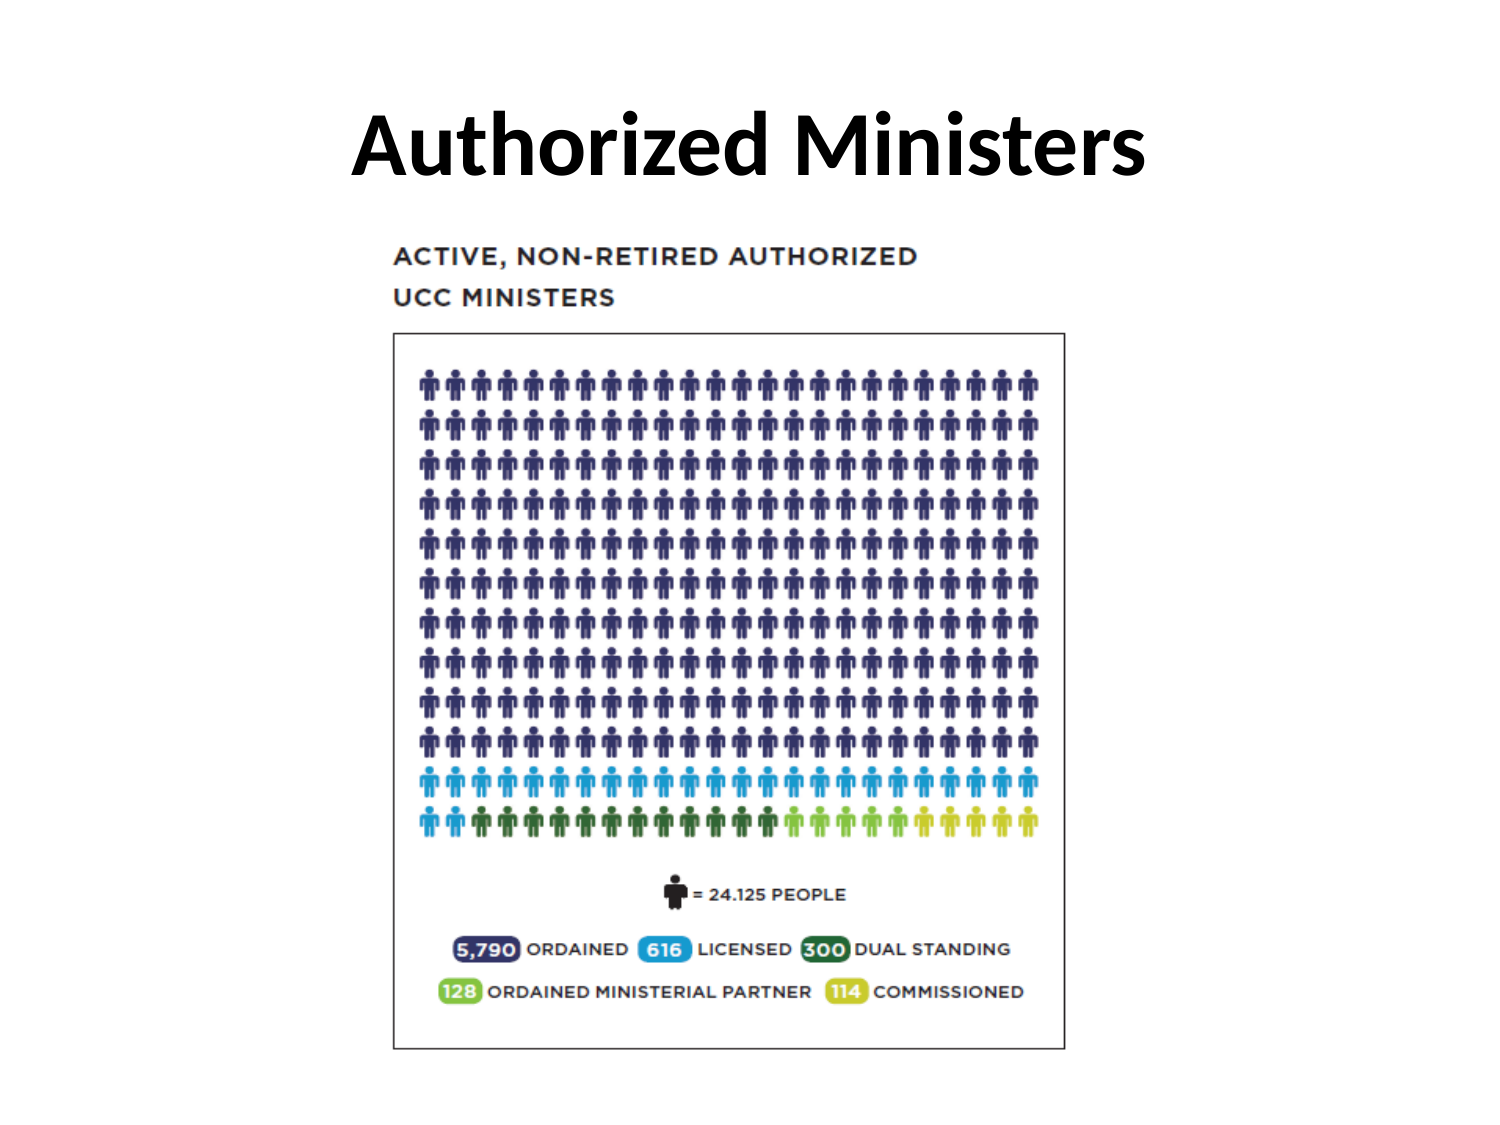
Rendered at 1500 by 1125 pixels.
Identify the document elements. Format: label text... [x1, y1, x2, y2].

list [387, 224, 1076, 1063]
title Authorized Ministers [75, 45, 1425, 233]
